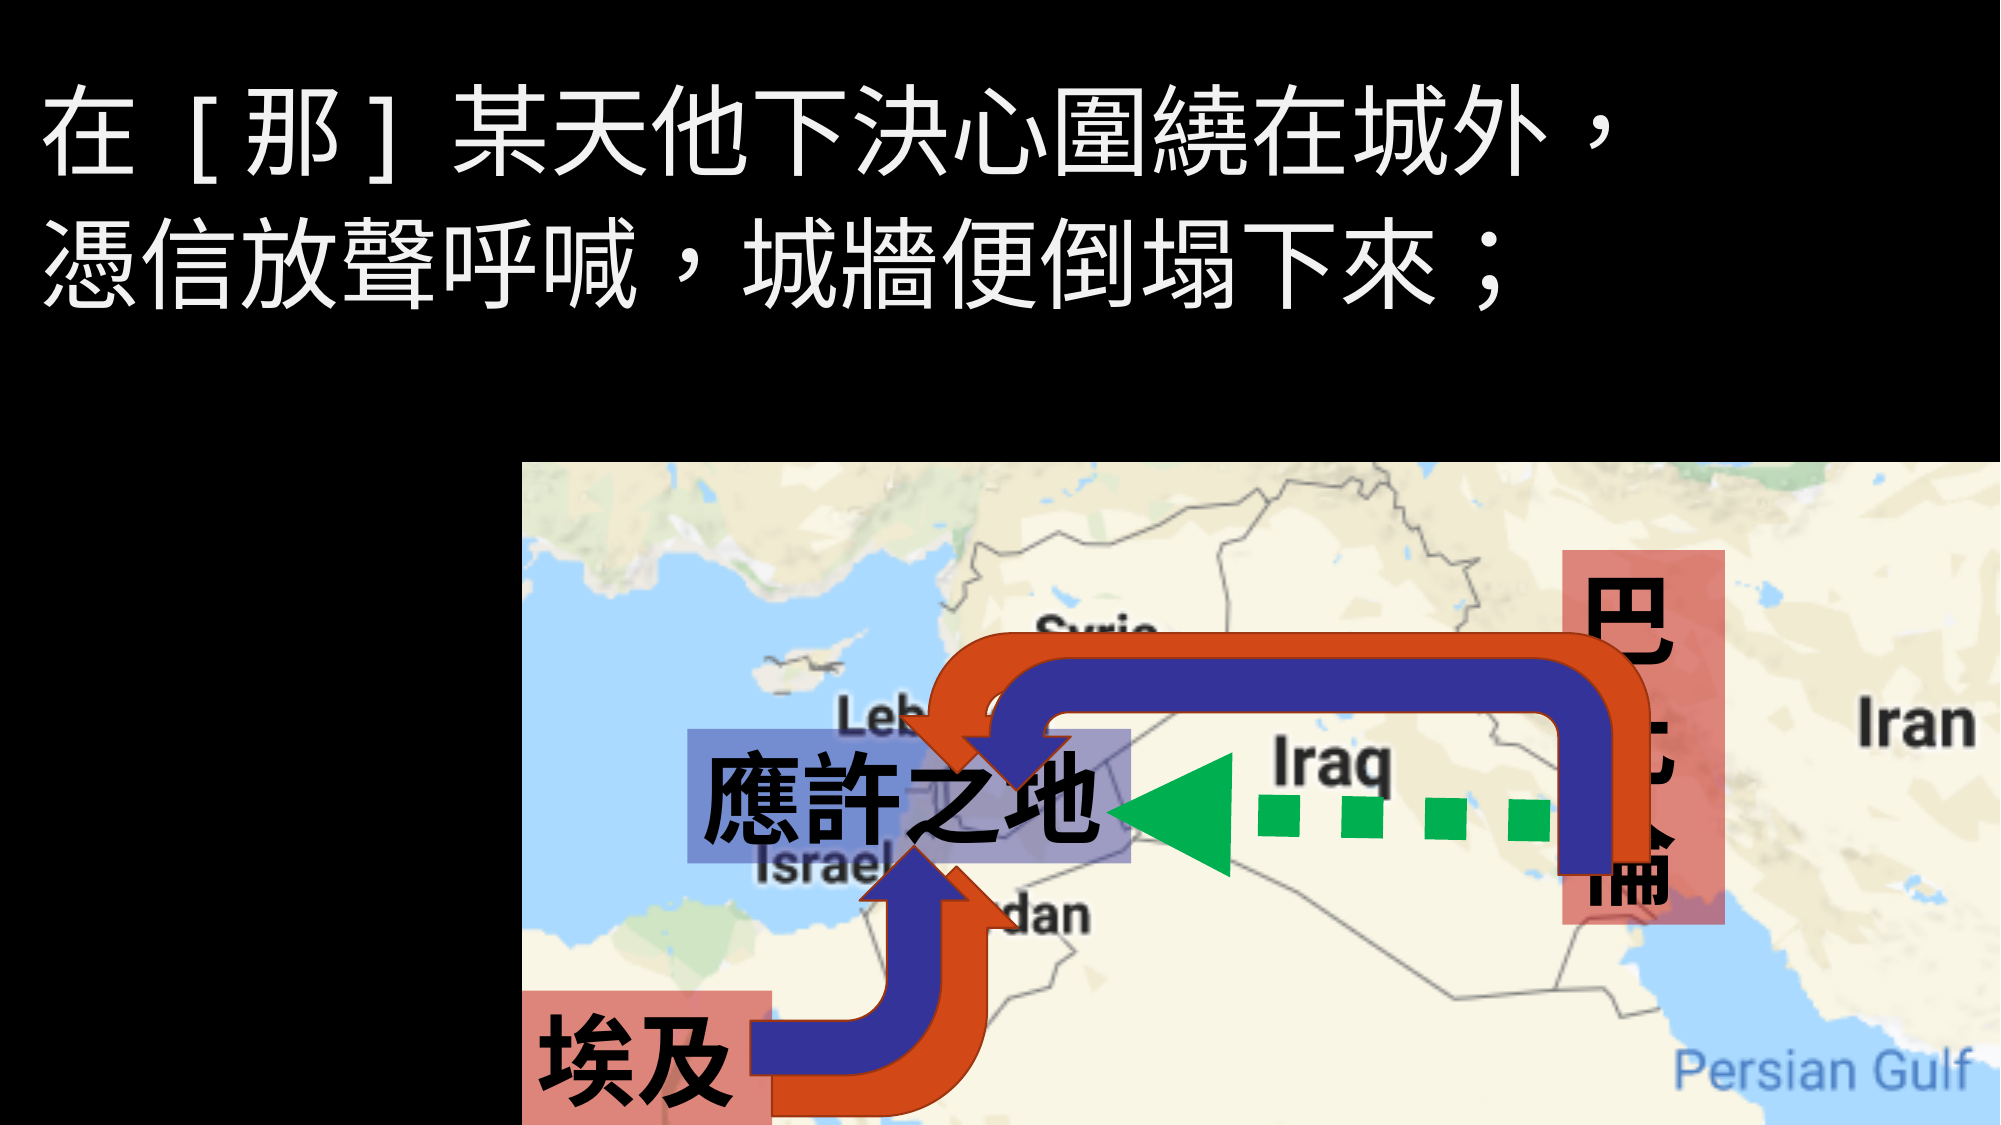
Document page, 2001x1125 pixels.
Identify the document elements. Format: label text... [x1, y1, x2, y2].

list 在 [那] 某天他下決心圍繞在城外， 憑信放聲呼喊，城牆便倒塌下來； [24, 75, 1963, 740]
picture [522, 462, 1999, 1124]
